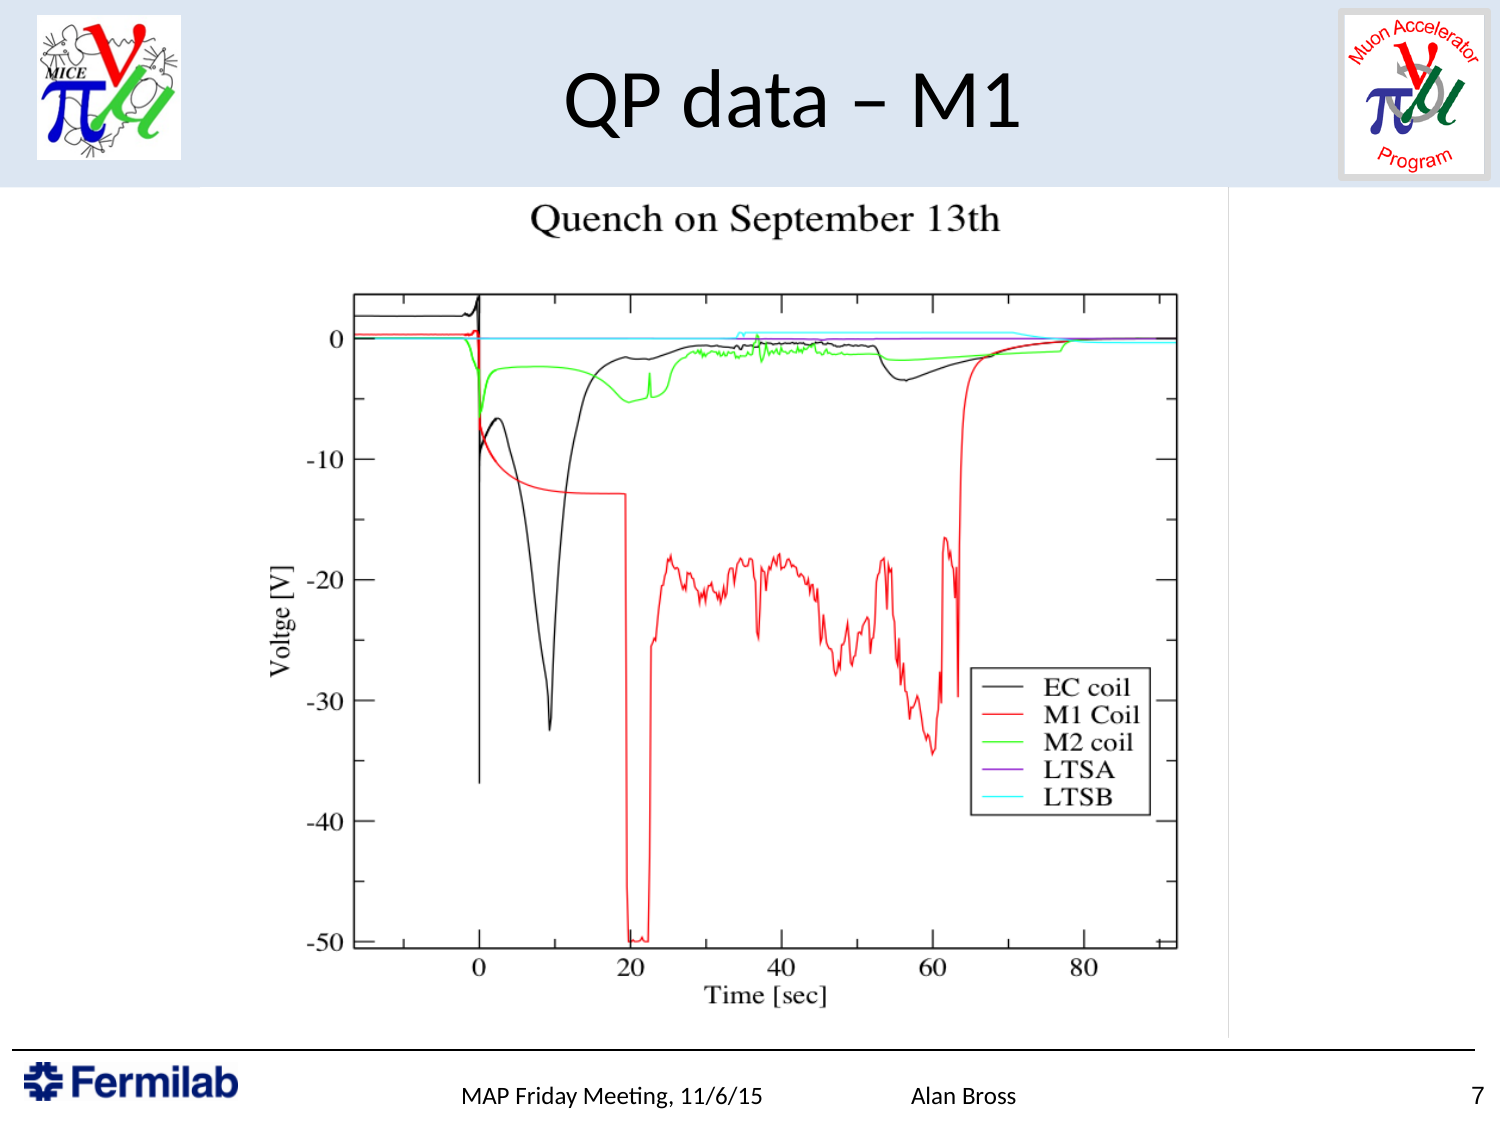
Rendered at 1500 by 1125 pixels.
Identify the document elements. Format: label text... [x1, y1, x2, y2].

footer MAP Friday Meeting, 11/6/15 Alan Bross [412, 1065, 1100, 1125]
picture [37, 15, 181, 160]
title QP data – M1 [243, 0, 1344, 185]
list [0, 187, 1500, 1038]
picture [24, 1062, 238, 1101]
picture [1344, 15, 1485, 174]
slide_number 7 [1149, 1065, 1500, 1125]
